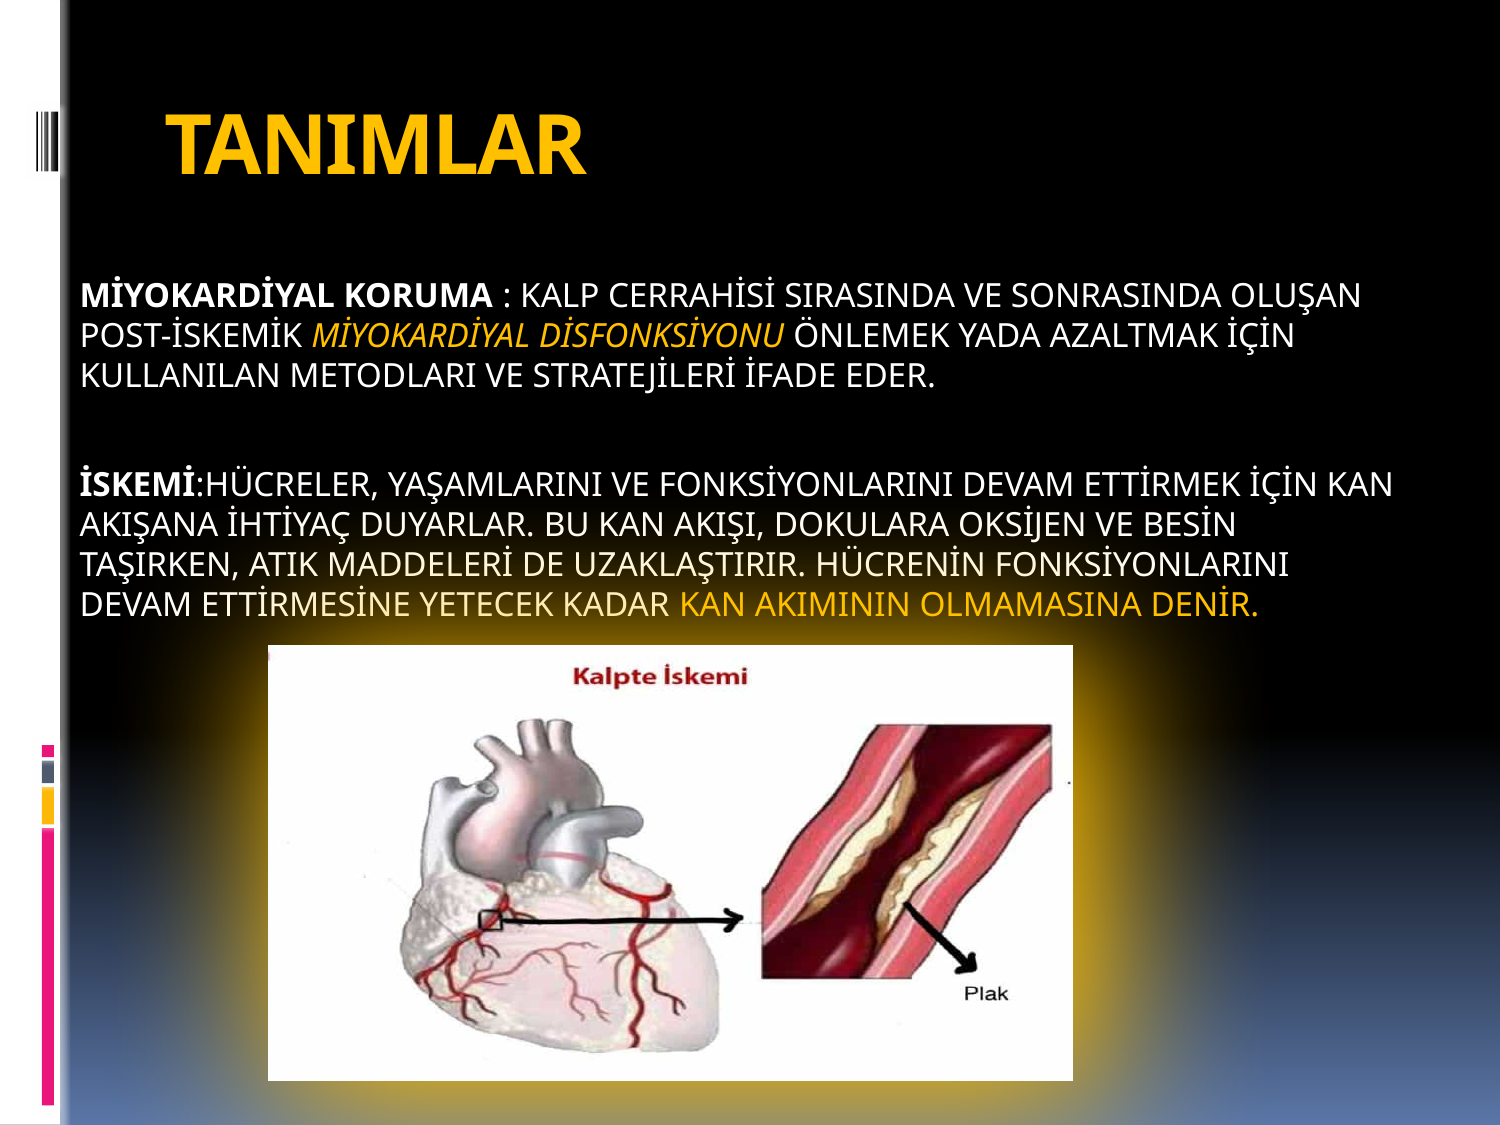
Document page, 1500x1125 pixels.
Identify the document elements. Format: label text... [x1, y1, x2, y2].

picture [268, 644, 1073, 1082]
title TANIMLAR [150, 83, 1425, 161]
list MİYOKARDİYAL KORUMA : KALP CERRAHİSİ SIRASINDA VE SONRASINDA OLUŞAN POST-İSKEMİK MİYOKARDİYAL DİSFONKSİYONU ÖNLEMEK YADA AZALTMAK İÇİN KULLANILAN METODLARI VE STRATEJİLERİ İFADE EDER. İSKEMİ:HÜCRELER, YAŞAMLARINI VE FONKSİYONLARINI DEVAM ETTİRMEK İÇİN KAN AKIŞANA İHTİYAÇ DUYARLAR. BU KAN AKIŞI, DOKULARA OKSİJEN VE BESİN TAŞIRKEN, ATIK MADDELERİ DE UZAKLAŞTIRIR. HÜCRENİN FONKSİYONLARINI DEVAM ETTİRMESİNE YETECEK KADAR KAN AKIMININ OLMAMASINA DENİR. [64, 267, 1415, 1018]
